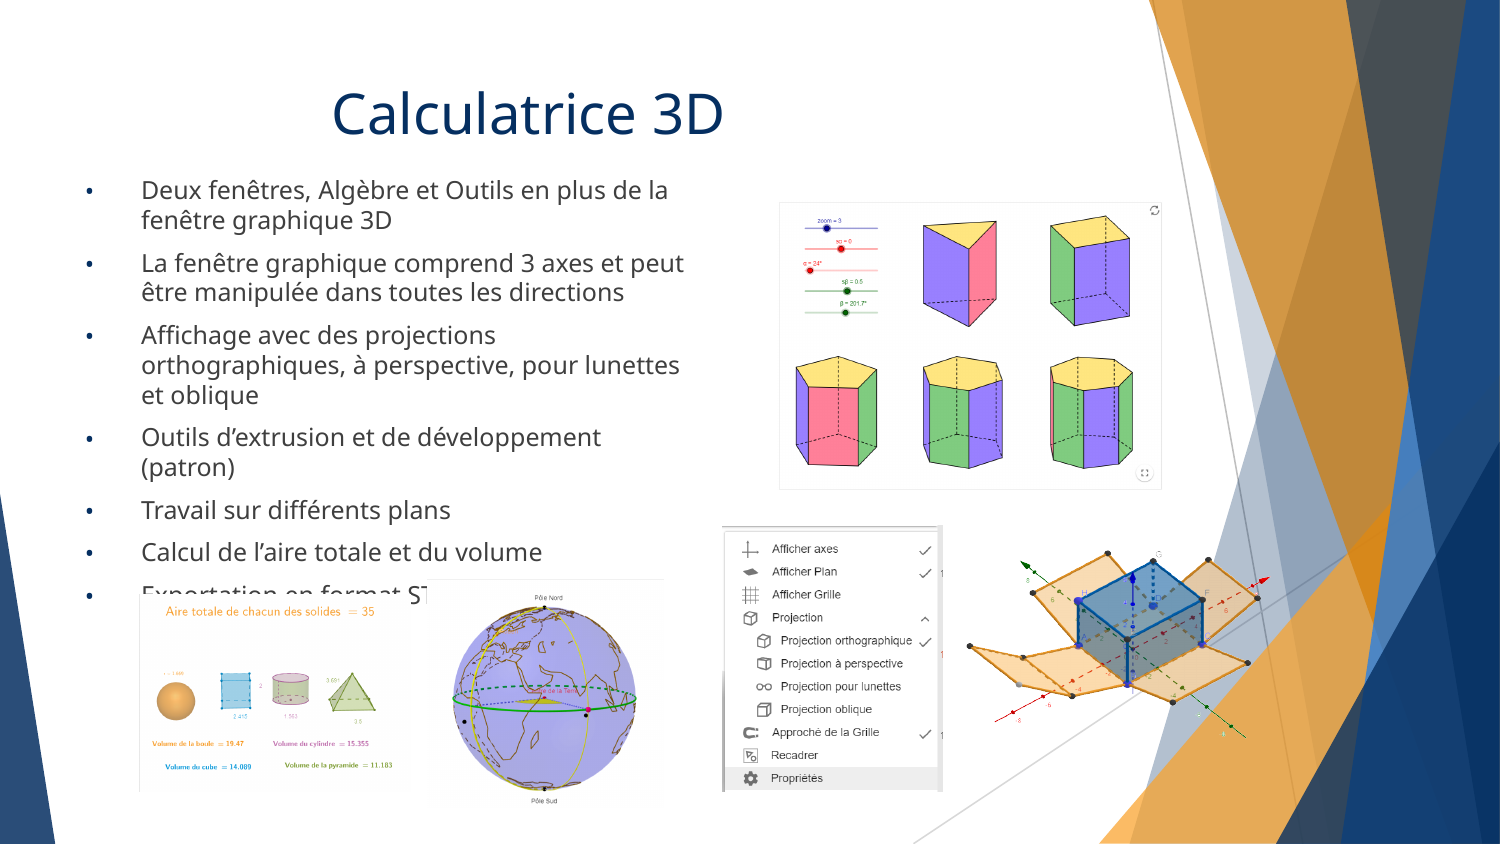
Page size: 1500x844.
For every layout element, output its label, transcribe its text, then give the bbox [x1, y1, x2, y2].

picture [721, 524, 944, 793]
picture [957, 538, 1285, 748]
picture [777, 200, 1163, 490]
list Deux fenêtres, Algèbre et Outils en plus de la fenêtre graphique 3D La fenêtre graphique comprend 3 axes et peut être manipulée dans toutes les directions Affichage avec des projections orthographiques, à perspective, pour lunettes et oblique Outils d’extrusion et de développement (patron) Travail sur différents plans Calcul de l’aire totale et du volume Exportation en format STL pour impression sur imprimante 3D [51, 159, 708, 571]
title Calculatrice 3D [51, 51, 1007, 161]
picture [427, 579, 665, 808]
picture [139, 594, 412, 793]
